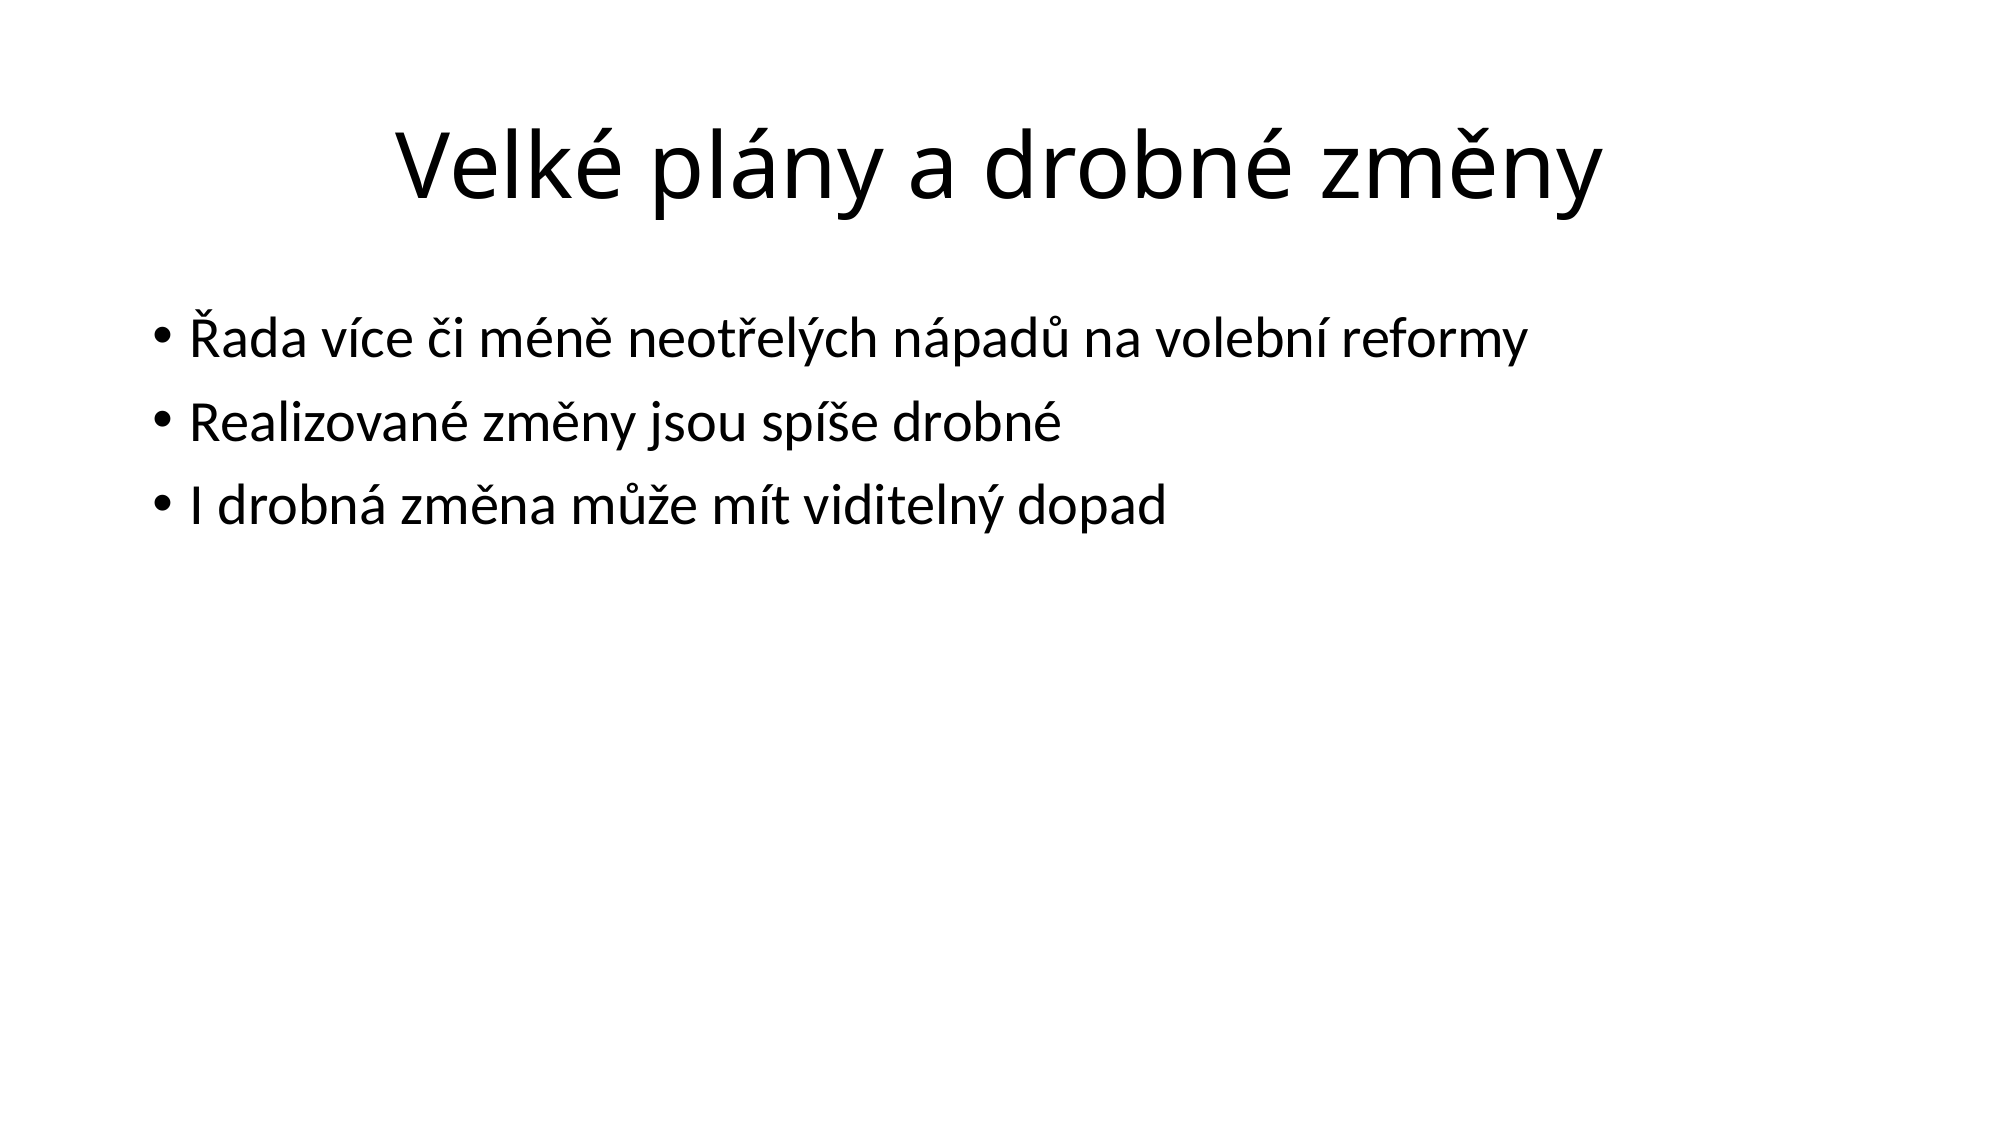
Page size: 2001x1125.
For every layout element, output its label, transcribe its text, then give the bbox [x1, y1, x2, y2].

title Velké plány a drobné změny [137, 59, 1863, 278]
list Řada více či méně neotřelých nápadů na volební reformy Realizované změny jsou spíše drobné I drobná změna může mít viditelný dopad [137, 299, 1863, 1014]
